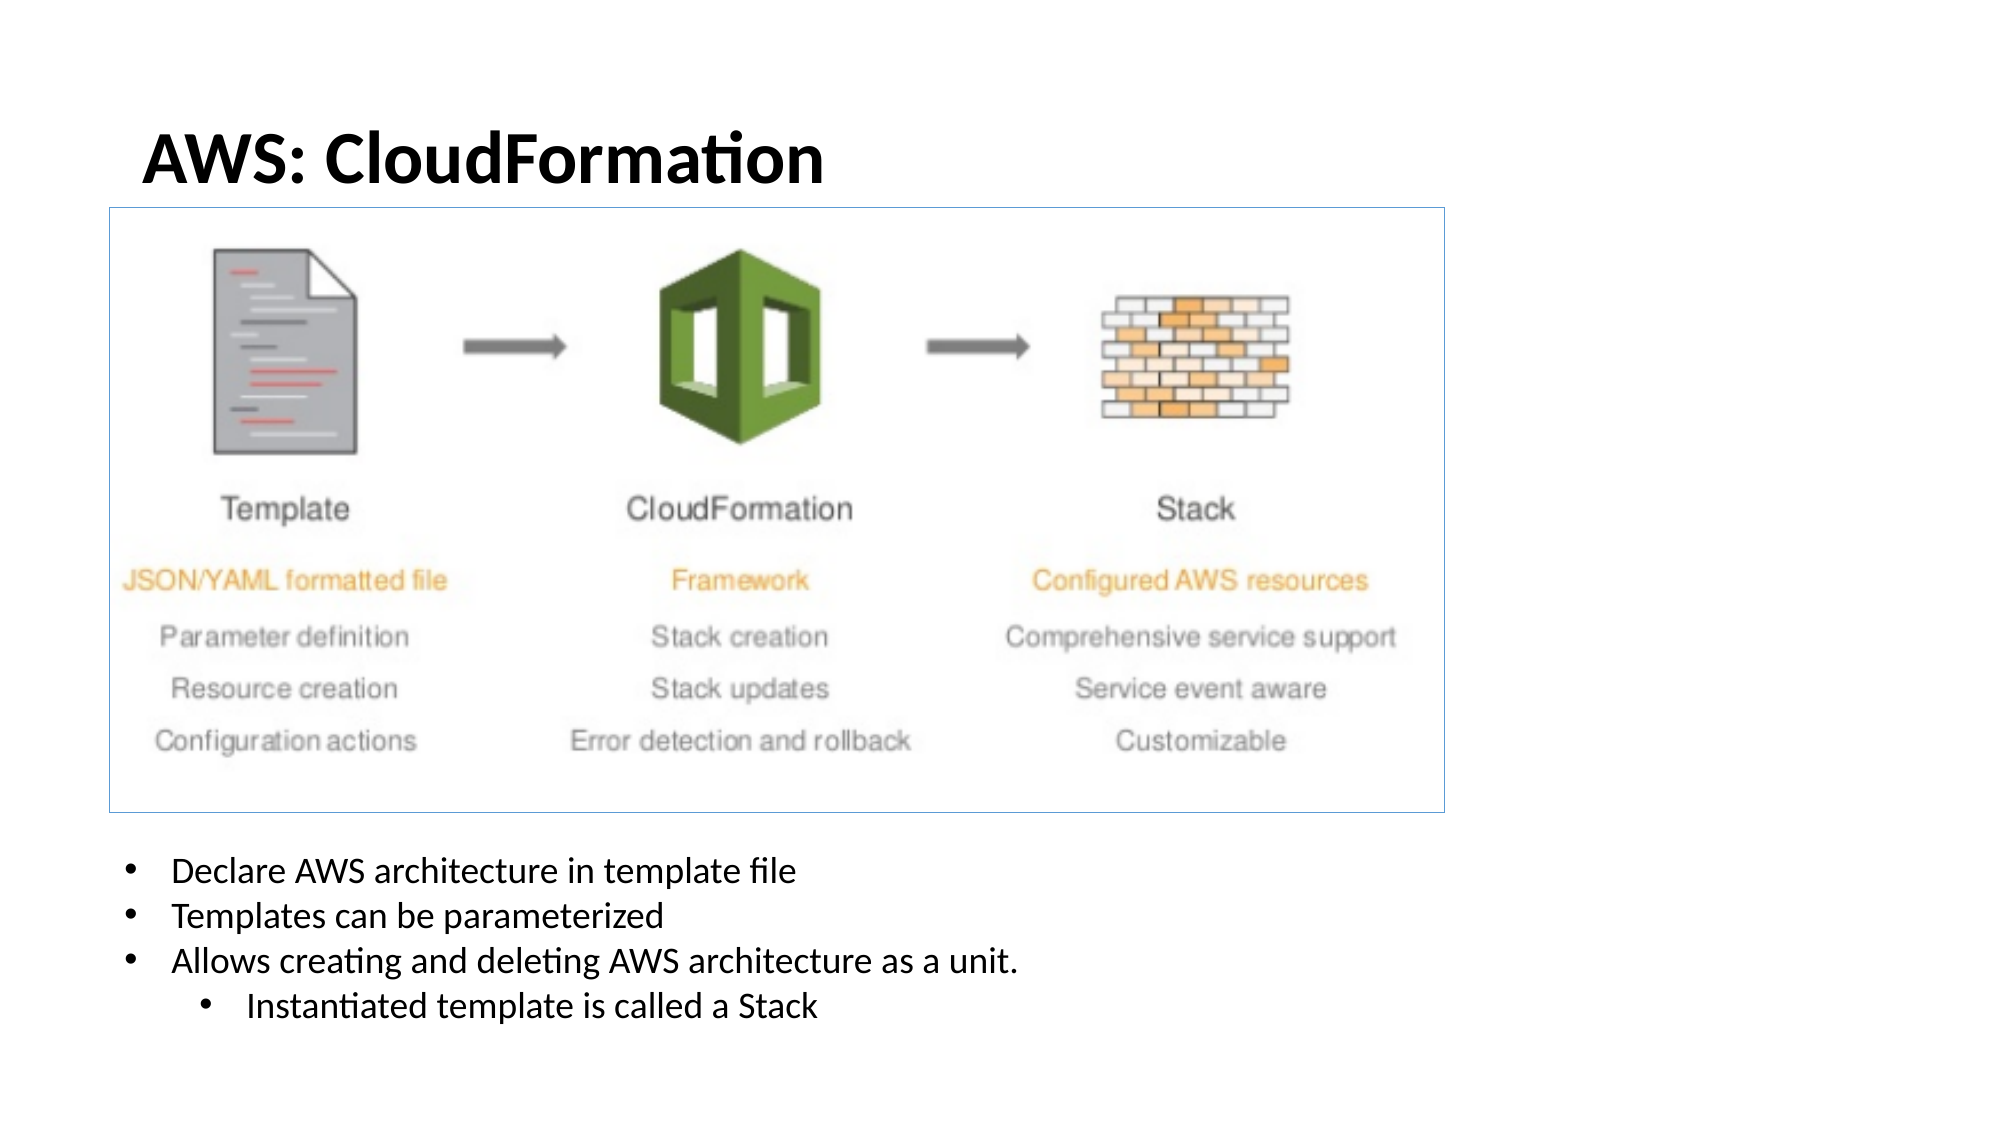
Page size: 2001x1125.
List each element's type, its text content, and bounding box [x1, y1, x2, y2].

text_box Declare AWS architecture in template file Templates can be parameterized Allows creating and deleting AWS architecture as a unit. Instantiated template is called a Stack [109, 838, 1245, 1034]
text_box AWS: CloudFormation [127, 100, 842, 206]
picture [109, 206, 1445, 813]
